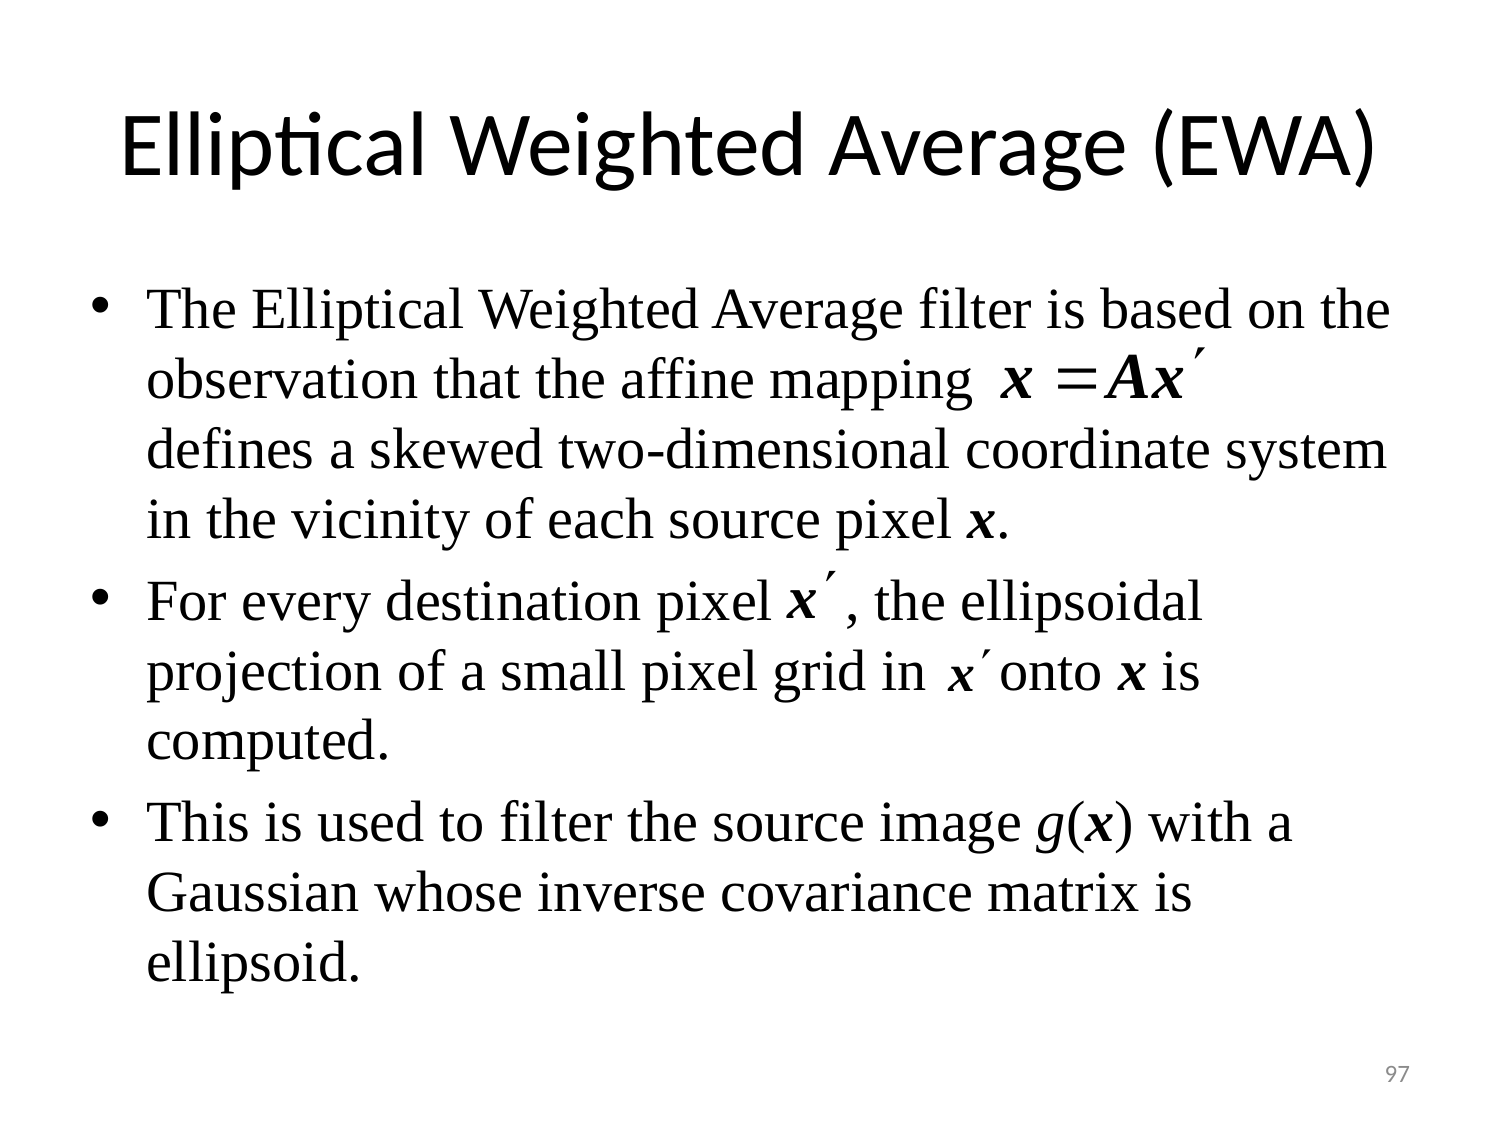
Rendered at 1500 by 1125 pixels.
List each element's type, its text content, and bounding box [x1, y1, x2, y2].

list The Elliptical Weighted Average filter is based on the observation that the affine mapping defines a skewed two-dimensional coordinate system in the vicinity of each source pixel x. For every destination pixel , the ellipsoidal projection of a small pixel grid in onto x is computed. This is used to filter the source image g(x) with a Gaussian whose inverse covariance matrix is ellipsoid. [75, 262, 1425, 1047]
title Elliptical Weighted Average (EWA) [75, 45, 1425, 233]
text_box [935, 642, 999, 705]
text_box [773, 562, 845, 634]
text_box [985, 337, 1211, 415]
slide_number 97 [1074, 1042, 1425, 1103]
